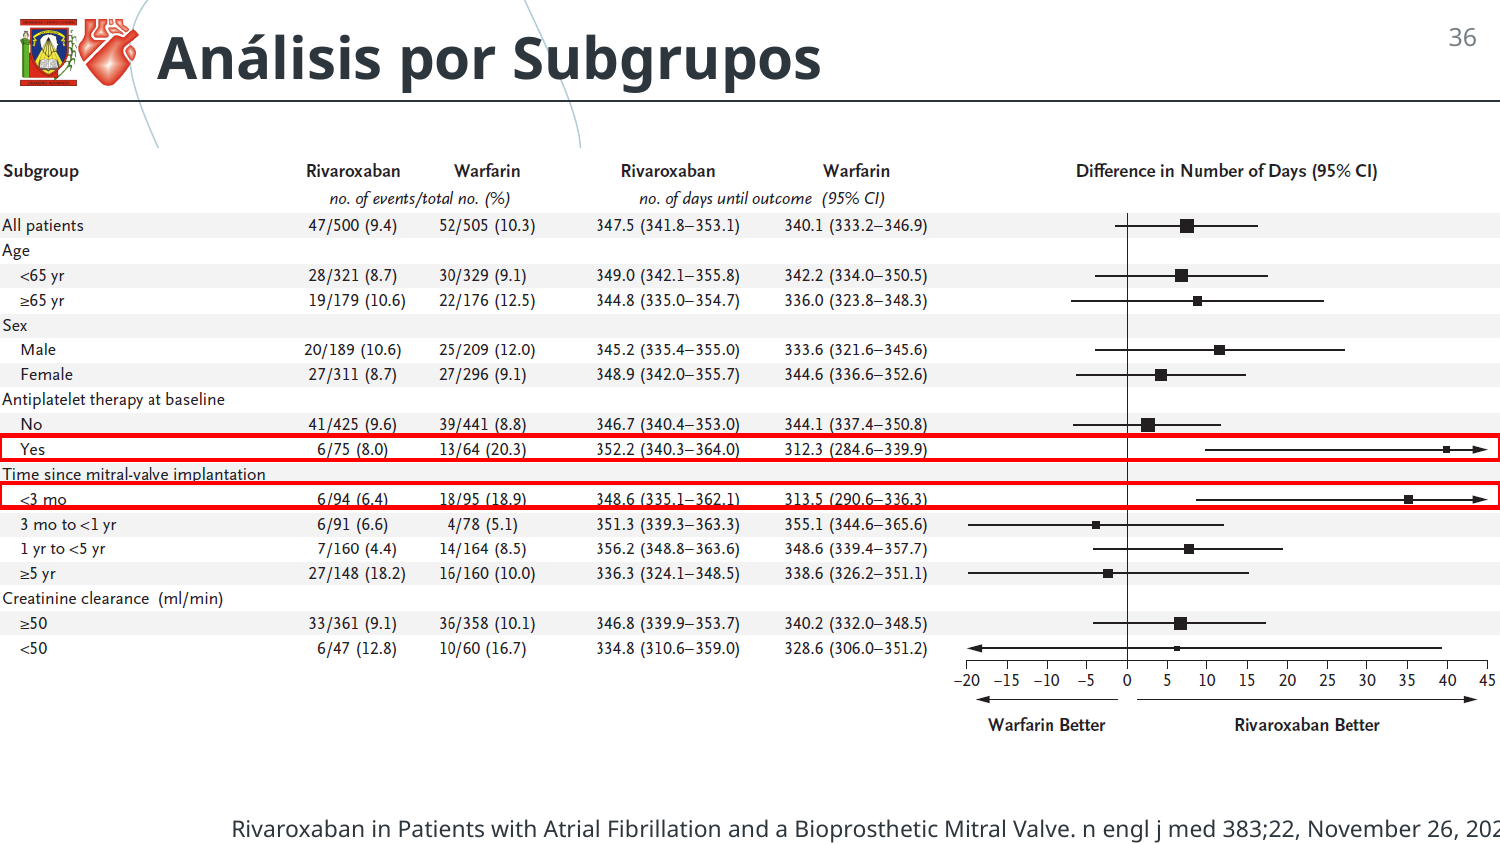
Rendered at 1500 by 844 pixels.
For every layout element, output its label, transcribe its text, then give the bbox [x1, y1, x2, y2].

text_box Análisis por Subgrupos [157, 21, 1388, 97]
slide_number 36 [1388, 21, 1478, 86]
text_box Rivaroxaban in Patients with Atrial Fibrillation and a Bioprosthetic Mitral Valve. n engl j med 383;22, November 26, 2020. [231, 780, 1500, 842]
picture [16, 19, 139, 86]
picture [0, 148, 1500, 743]
